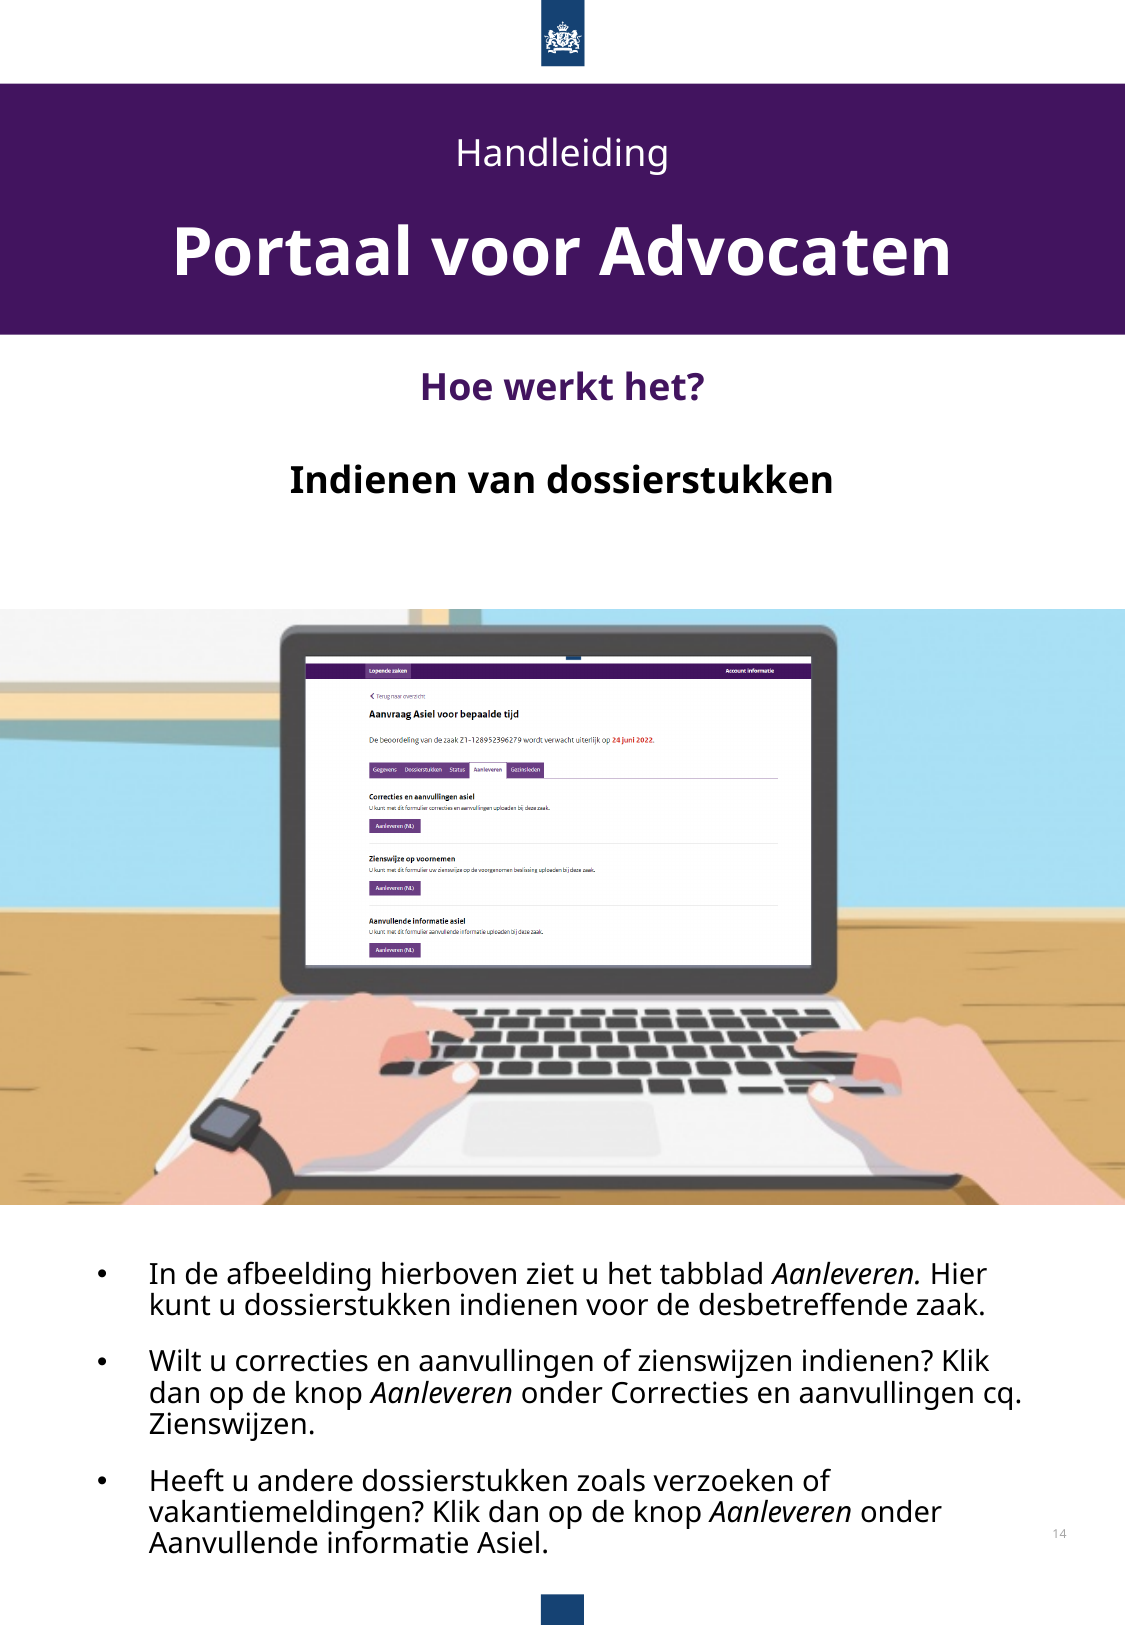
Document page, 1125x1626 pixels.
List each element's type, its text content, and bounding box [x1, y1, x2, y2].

text_box In de afbeelding hierboven ziet u het tabblad Aanleveren. Hier kunt u dossierstukken indienen voor de desbetreffende zaak. Wilt u correcties en aanvullingen of zienswijzen indienen? Klik dan op de knop Aanleveren onder Correcties en aanvullingen cq. Zienswijzen. Heeft u andere dossierstukken zoals verzoeken of vakantiemeldingen? Klik dan op de knop Aanleveren onder Aanvullende informatie Asiel. [82, 1251, 1055, 1608]
picture [0, 0, 1125, 83]
slide_number 14 [1055, 1474, 1067, 1551]
text_box Hoe werkt het? [0, 340, 1125, 436]
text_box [0, 609, 1125, 1205]
text_box Handleiding Portaal voor Advocaten [0, 83, 1125, 336]
text_box Indienen van dossierstukken [0, 436, 1125, 527]
